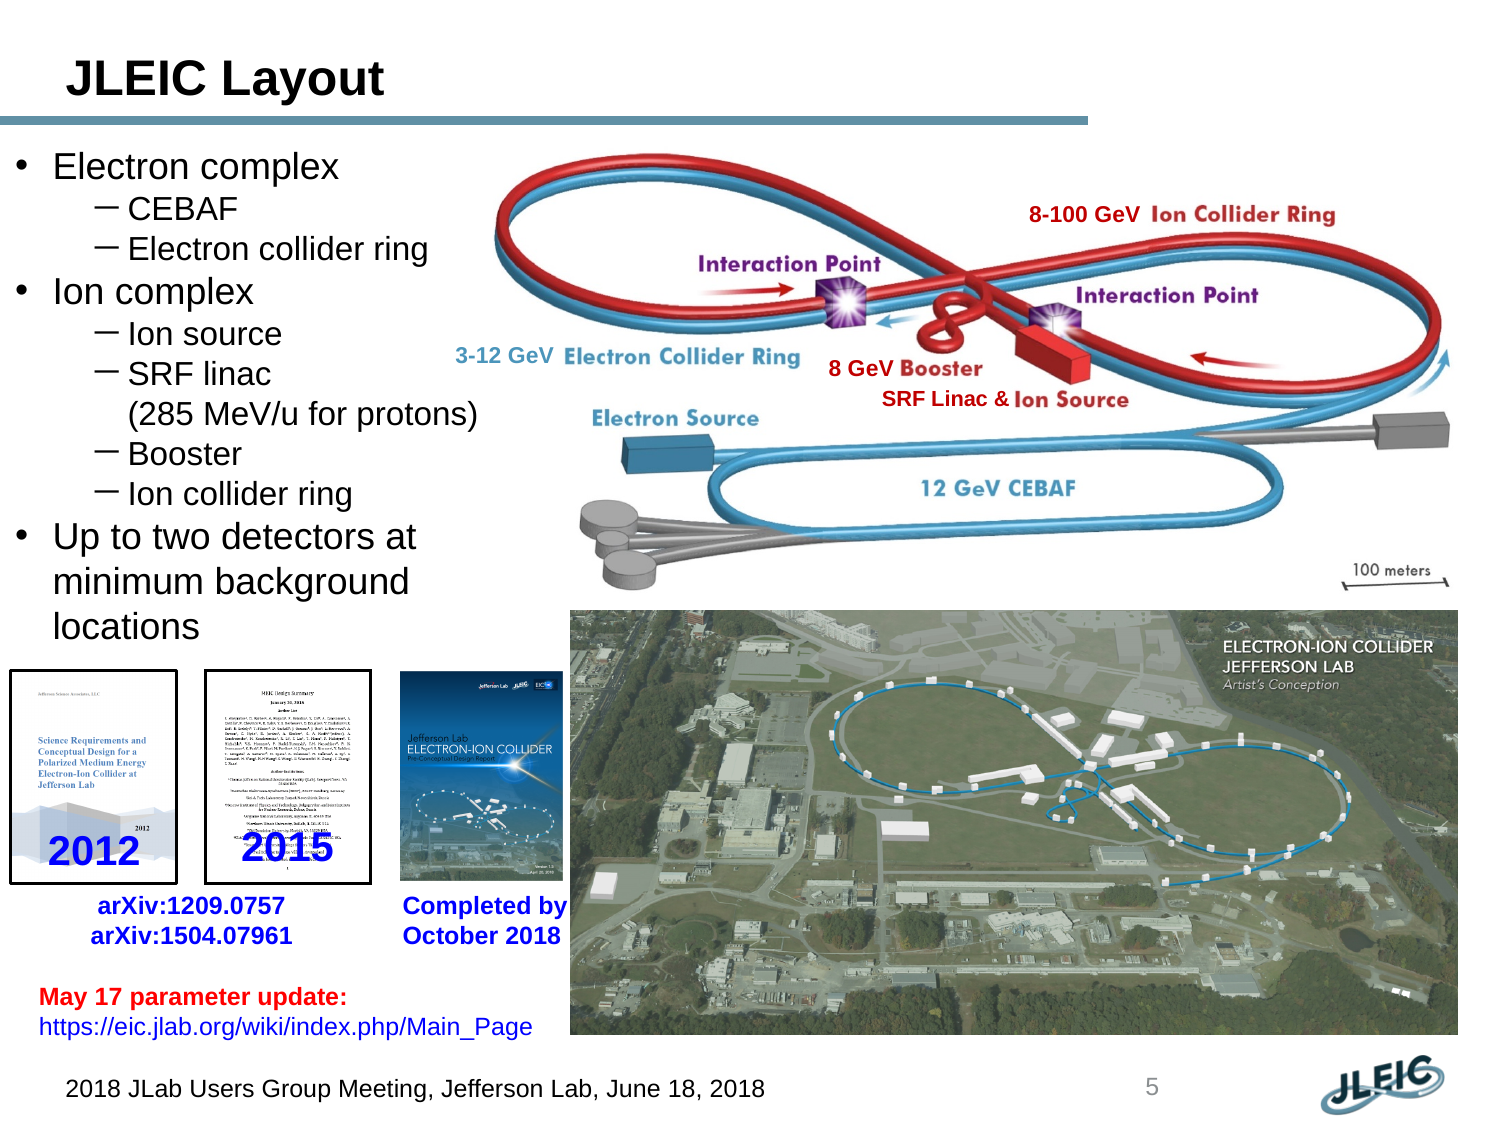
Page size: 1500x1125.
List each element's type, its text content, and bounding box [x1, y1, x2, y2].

text_box May 17 parameter update: https://eic.jlab.org/wiki/index.php/Main_Page [24, 973, 550, 1048]
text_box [440, 144, 1482, 604]
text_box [12, 671, 585, 958]
title JLEIC Layout [50, 44, 1440, 115]
slide_number 5 [1108, 1060, 1197, 1111]
picture [570, 610, 1458, 1035]
picture [1316, 1051, 1449, 1119]
list Electron complex CEBAF Electron collider ring Ion complex Ion source SRF linac (285 MeV/u for protons) Booster Ion collider ring Up to two detectors at minimum background locations [0, 134, 503, 660]
